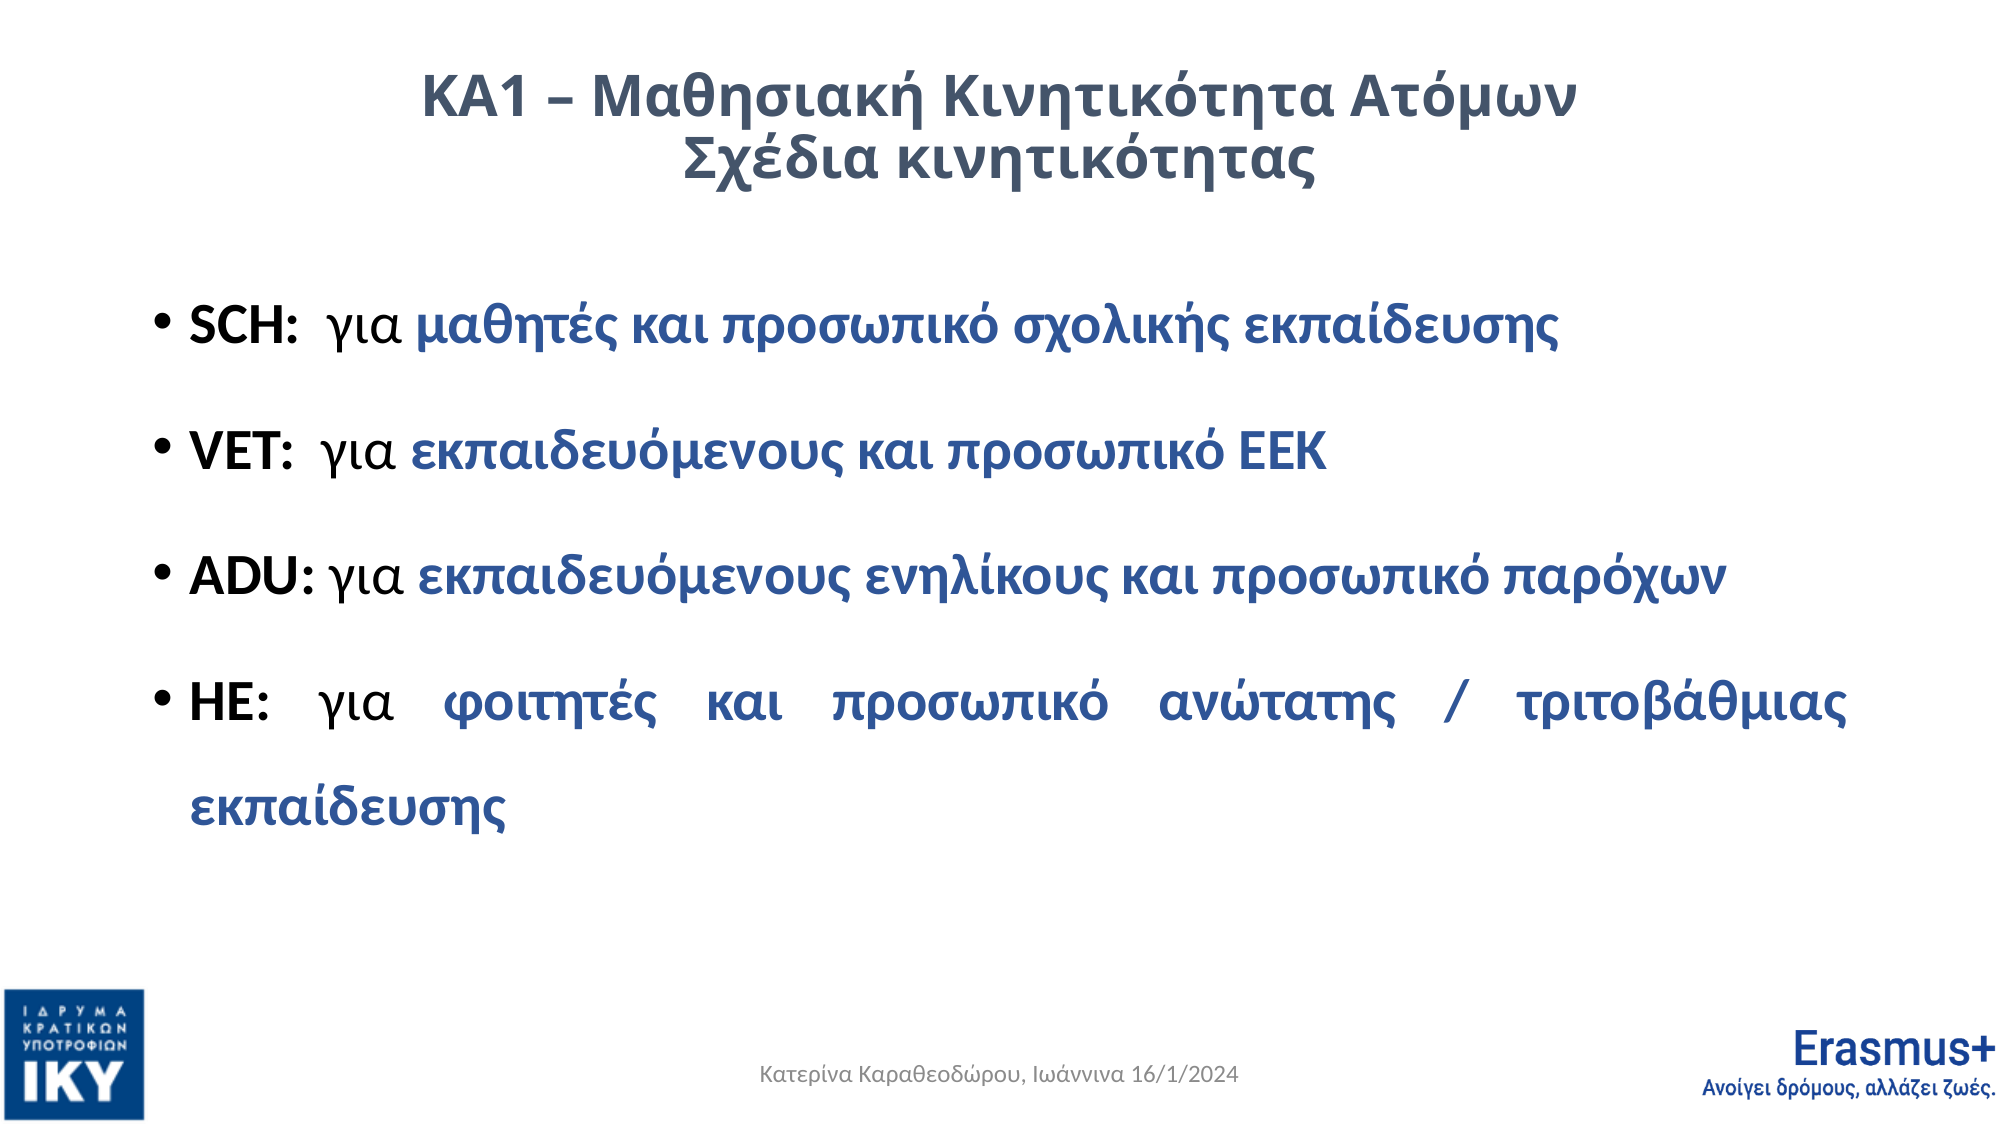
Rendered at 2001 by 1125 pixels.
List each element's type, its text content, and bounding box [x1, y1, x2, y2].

list SCH: για μαθητές και προσωπικό σχολικής εκπαίδευσης VET: για εκπαιδευόμενους και προσωπικό ΕΕΚ ADU: για εκπαιδευόμενους ενηλίκους και προσωπικό παρόχων ΗΕ: για φοιτητές και προσωπικό ανώτατης / τριτοβάθμιας εκπαίδευσης [137, 242, 1863, 1014]
footer Κατερίνα Καραθεοδώρου, Ιωάννινα 16/1/2024 [662, 1042, 1338, 1103]
title ΚΑ1 – Μαθησιακή Κινητικότητα Ατόμων Σχέδια κινητικότητας [137, 59, 1863, 242]
picture [1691, 1004, 2000, 1119]
picture [0, 985, 149, 1125]
